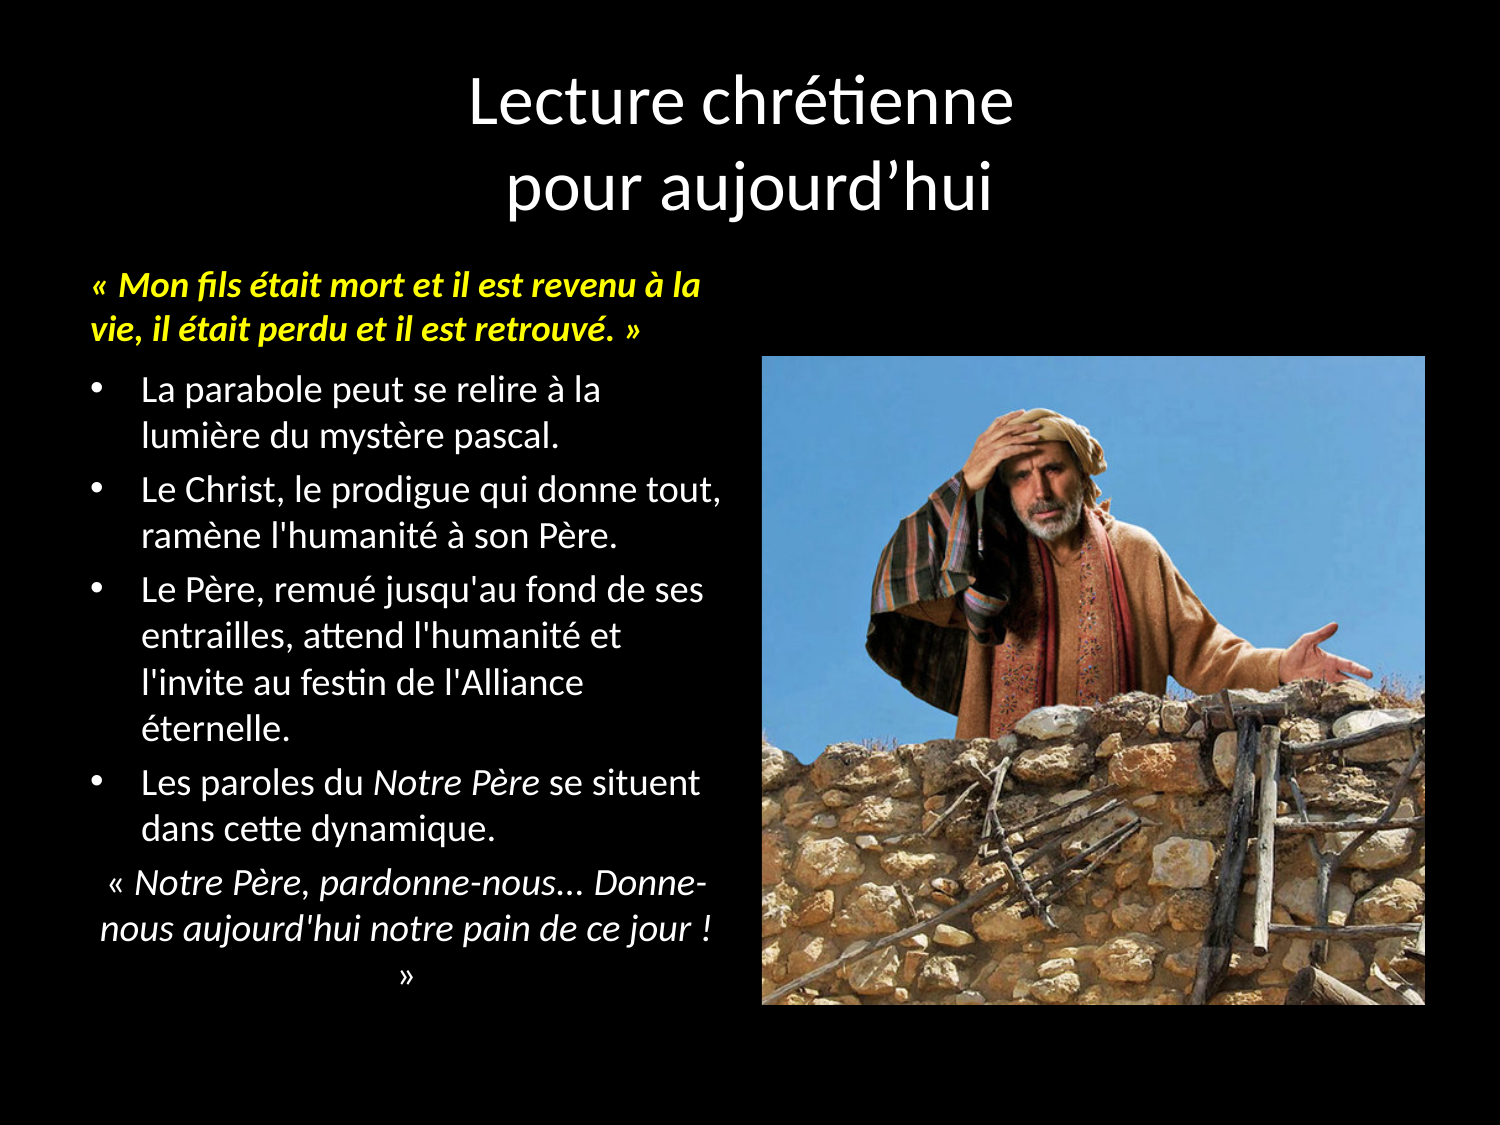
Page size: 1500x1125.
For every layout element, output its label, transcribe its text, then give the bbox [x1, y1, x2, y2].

title Lecture chrétienne pour aujourd’hui [75, 45, 1425, 233]
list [761, 356, 1426, 1006]
list « Mon fils était mort et il est revenu à la vie, il était perdu et il est retrouvé. » [75, 251, 738, 356]
list La parabole peut se relire à la lumière du mystère pascal. Le Christ, le prodigue qui donne tout, ramène l'humanité à son Père. Le Père, remué jusqu'au fond de ses entrailles, attend l'humanité et l'invite au festin de l'Alliance éternelle. Les paroles du Notre Père se situent dans cette dynamique. « Notre Père, pardonne-nous... Donne-nous aujourd'hui notre pain de ce jour ! » [75, 356, 738, 1005]
